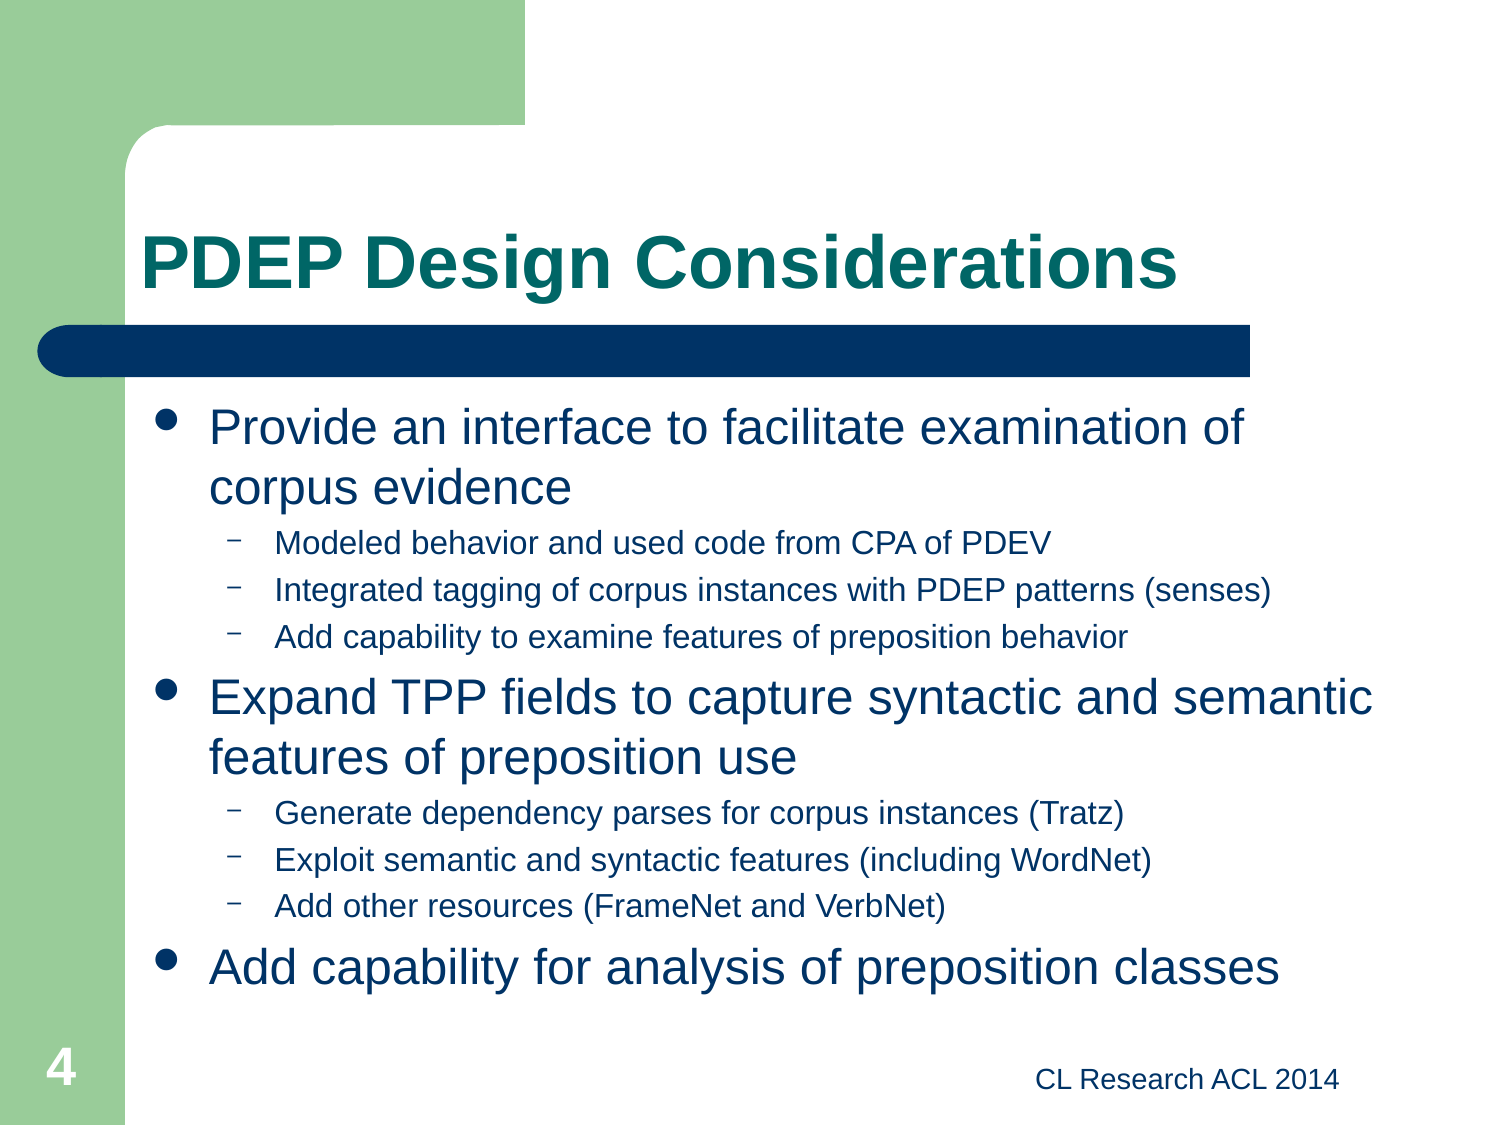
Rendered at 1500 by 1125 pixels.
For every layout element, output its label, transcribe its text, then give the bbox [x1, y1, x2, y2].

title PDEP Design Considerations [124, 124, 1426, 313]
slide_number 4 [13, 1023, 111, 1105]
footer CL Research ACL 2014 [949, 1024, 1426, 1104]
list Provide an interface to facilitate examination of corpus evidence Modeled behavior and used code from CPA of PDEV Integrated tagging of corpus instances with PDEP patterns (senses) Add capability to examine features of preposition behavior Expand TPP fields to capture syntactic and semantic features of preposition use Generate dependency parses for corpus instances (Tratz) Exploit semantic and syntactic features (including WordNet) Add other resources (FrameNet and VerbNet) Add capability for analysis of preposition classes [137, 387, 1400, 999]
